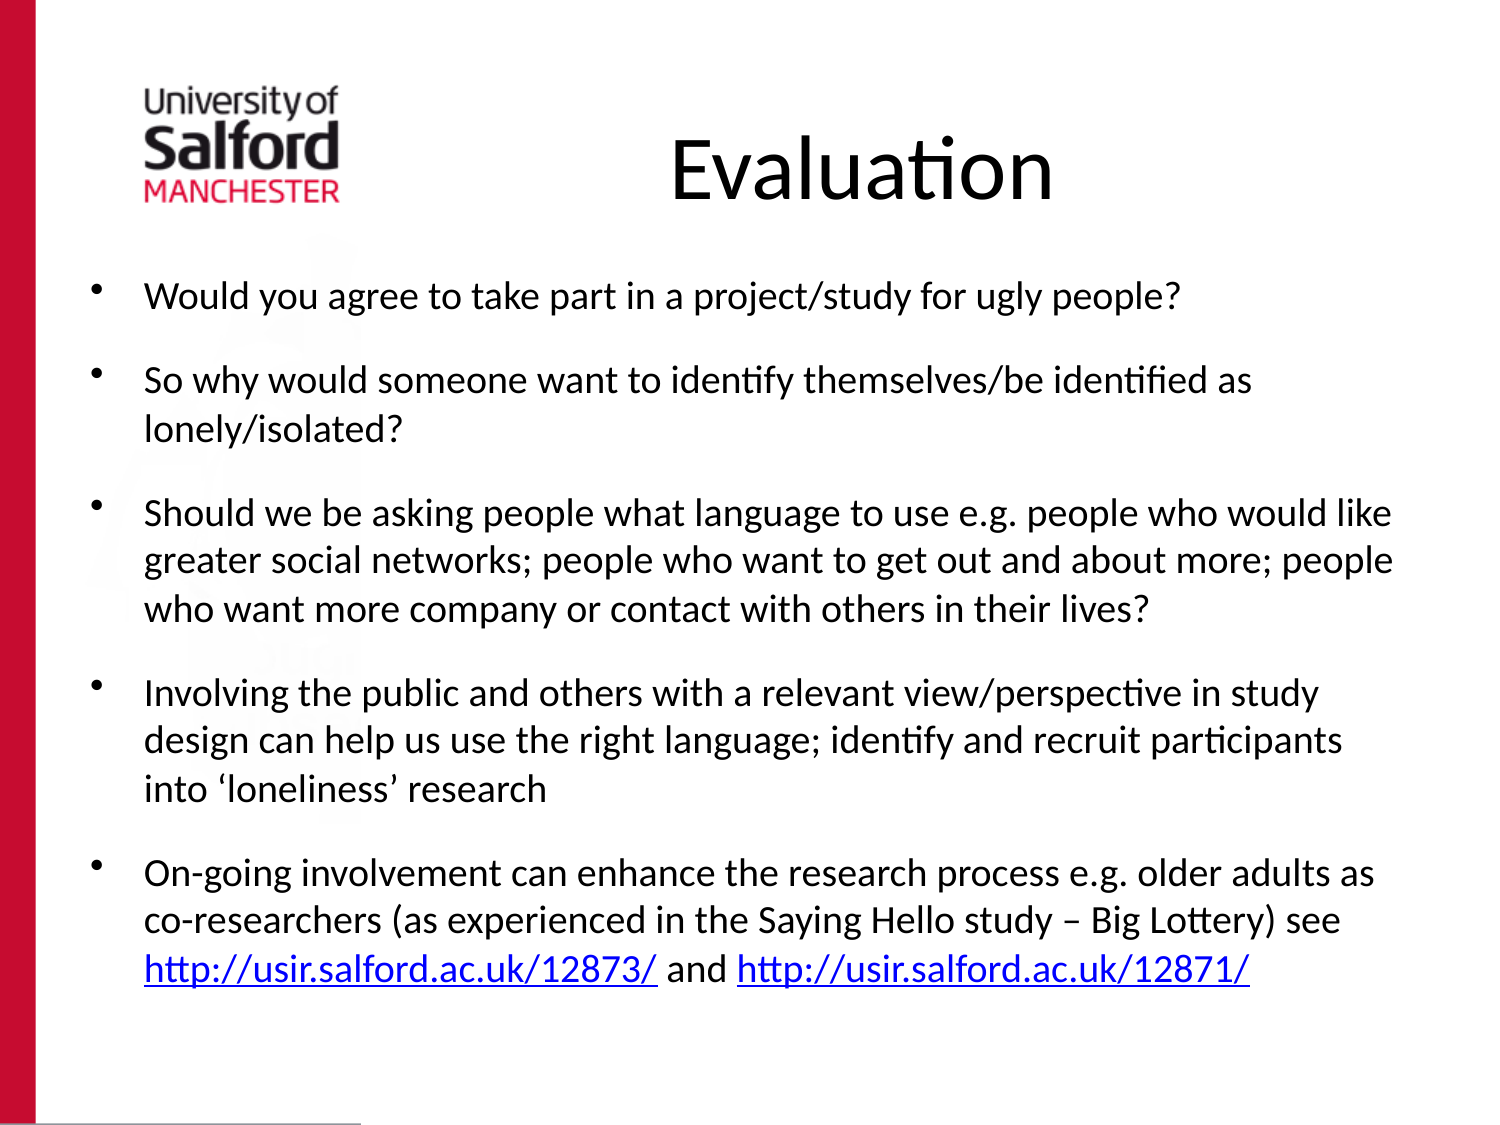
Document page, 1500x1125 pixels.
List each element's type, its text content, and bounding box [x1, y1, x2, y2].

text_box Evaluation [365, 99, 1388, 288]
list Would you agree to take part in a project/study for ugly people? So why would someone want to identify themselves/be identified as lonely/isolated? Should we be asking people what language to use e.g. people who would like greater social networks; people who want to get out and about more; people who want more company or contact with others in their lives? Involving the public and others with a relevant view/perspective in study design can help us use the right language; identify and recruit participants into ‘loneliness’ research On-going involvement can enhance the research process e.g. older adults as co-researchers (as experienced in the Saying Hello study – Big Lottery) see http://usir.salford.ac.uk/12873/ and http://usir.salford.ac.uk/12871/ [365, 262, 1425, 1005]
picture [0, 0, 361, 1125]
